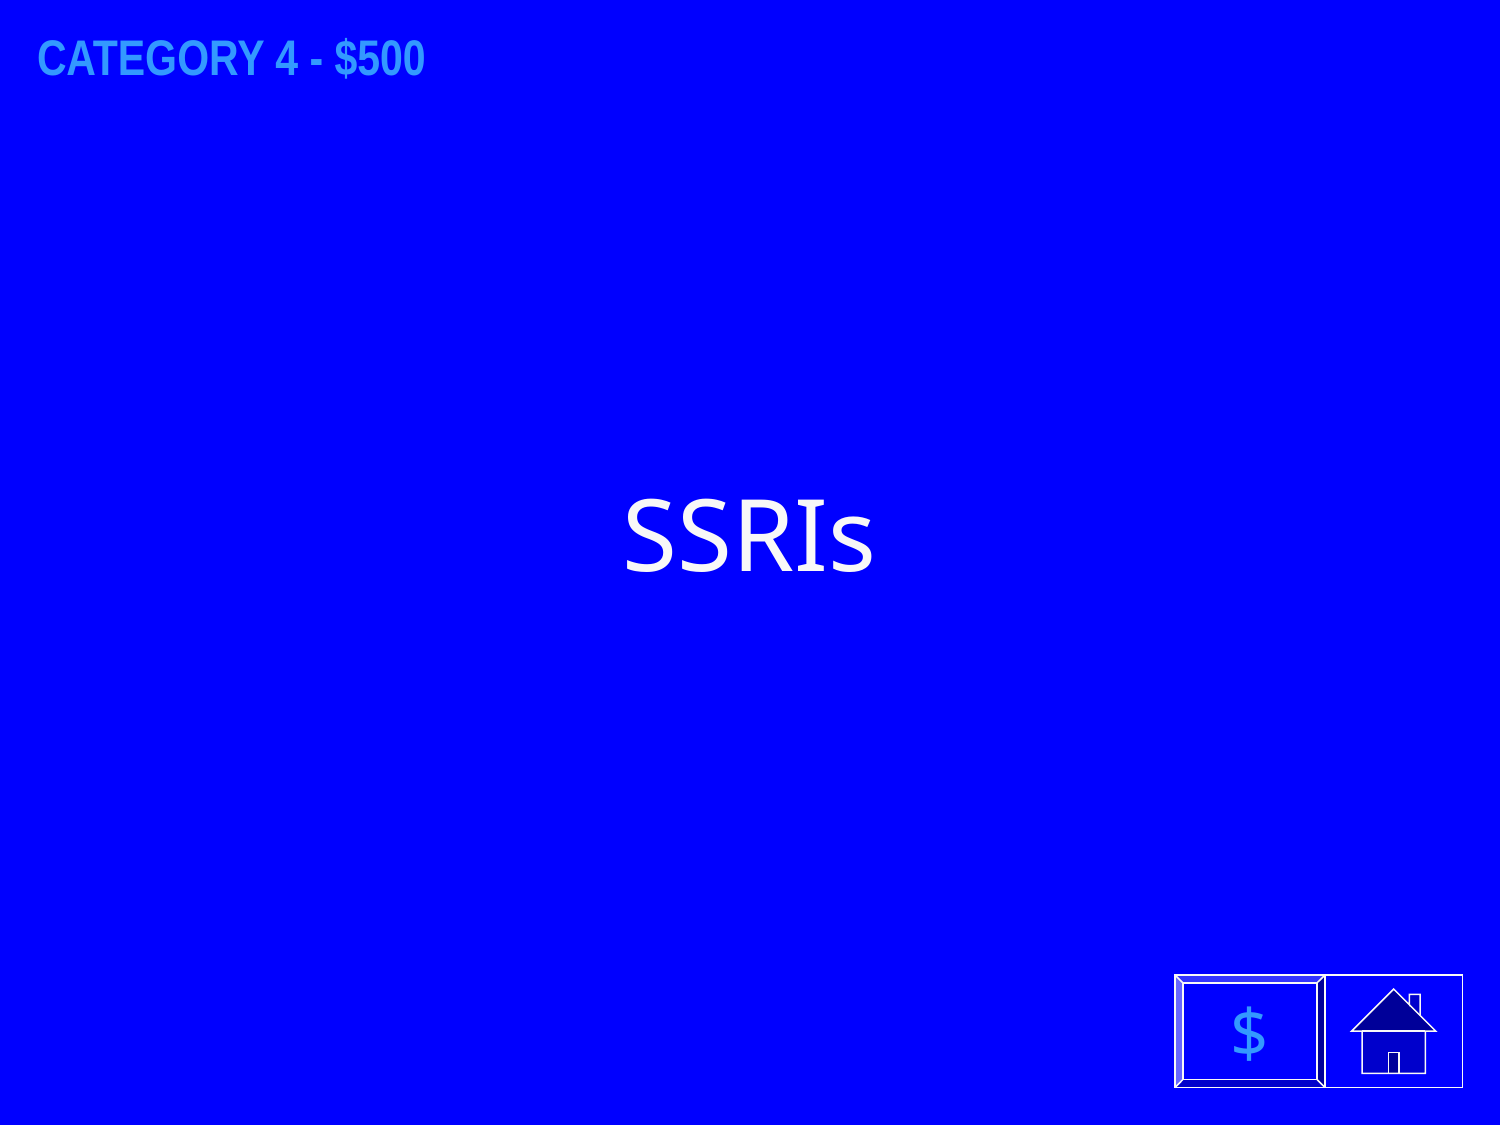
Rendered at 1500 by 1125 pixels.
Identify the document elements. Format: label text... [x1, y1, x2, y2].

text_box $ [1174, 975, 1325, 1088]
text_box [1325, 975, 1463, 1088]
text_box SSRIs [74, 162, 1425, 900]
text_box CATEGORY 4 - $500 [22, 18, 1025, 94]
